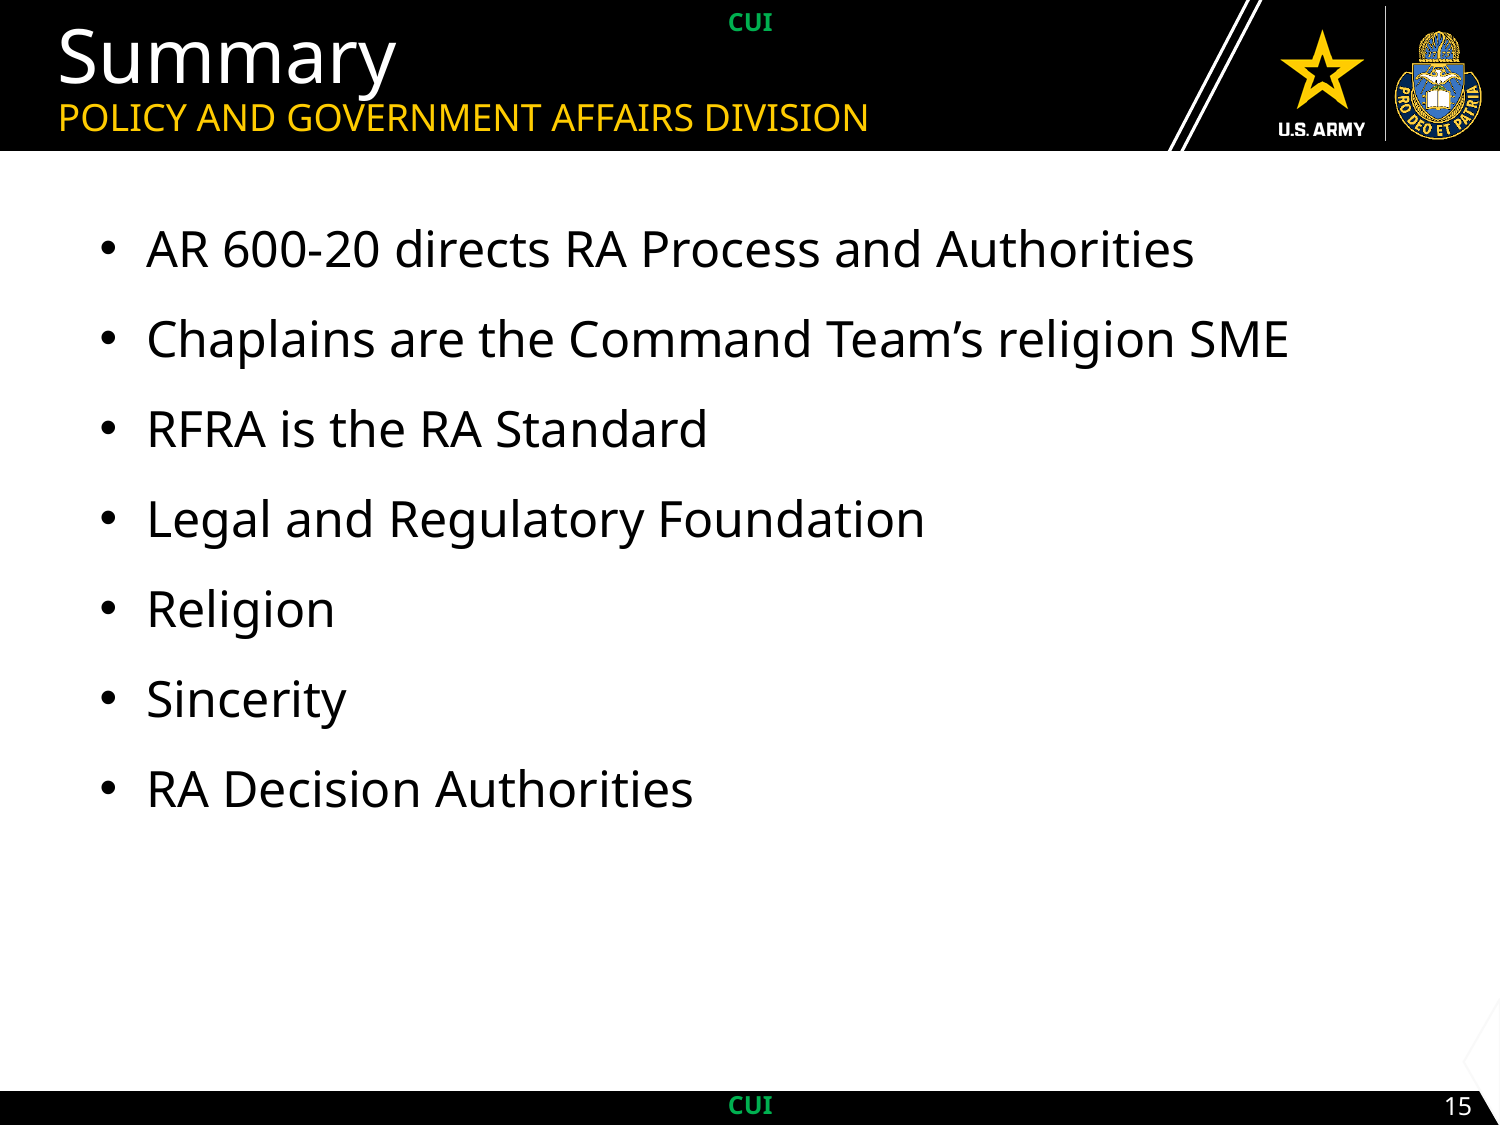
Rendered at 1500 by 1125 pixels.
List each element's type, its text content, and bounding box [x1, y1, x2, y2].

picture [1393, 29, 1483, 141]
text_box AR 600-20 directs RA Process and Authorities Chaplains are the Command Team’s religion SME RFRA is the RA Standard Legal and Regulatory Foundation Religion Sincerity RA Decision Authorities [0, 179, 1500, 1092]
list POLICY AND GOVERNMENT AFFAIRS DIVISION [42, 91, 1138, 136]
slide_number 15 [1149, 1077, 1488, 1125]
picture [1279, 29, 1365, 136]
title Summary [42, 10, 1189, 107]
